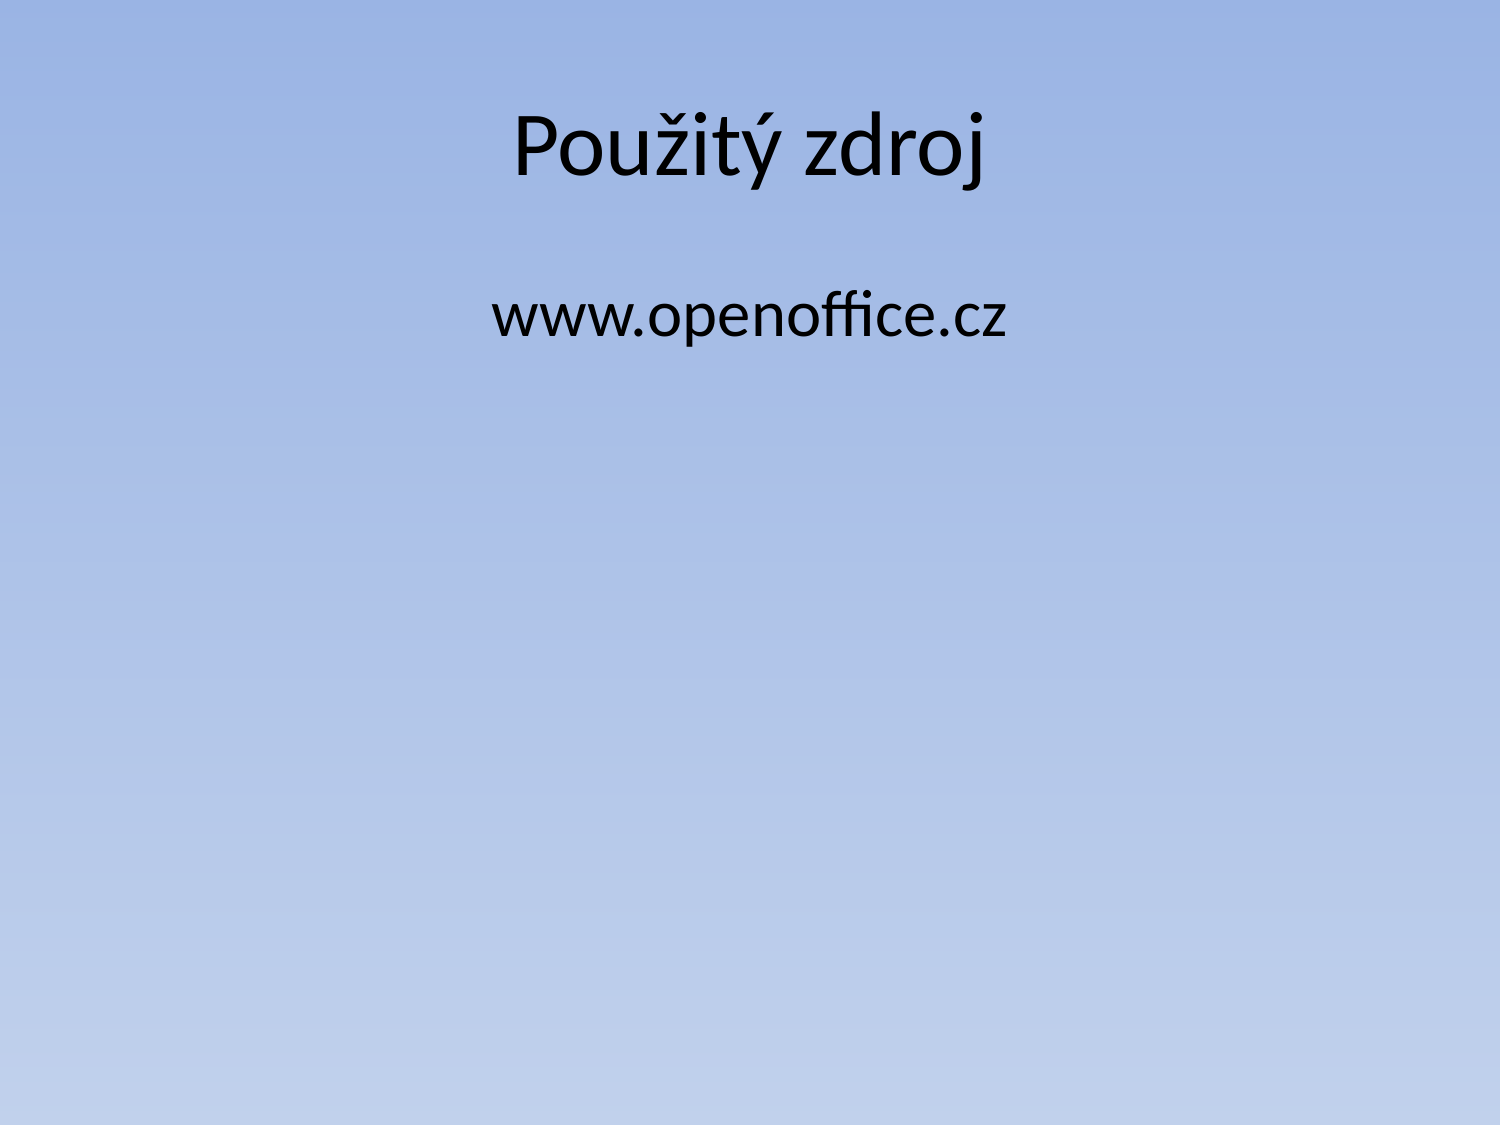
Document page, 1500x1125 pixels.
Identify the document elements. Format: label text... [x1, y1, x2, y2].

title Použitý zdroj [75, 45, 1425, 233]
list www.openoffice.cz [75, 262, 1425, 1005]
